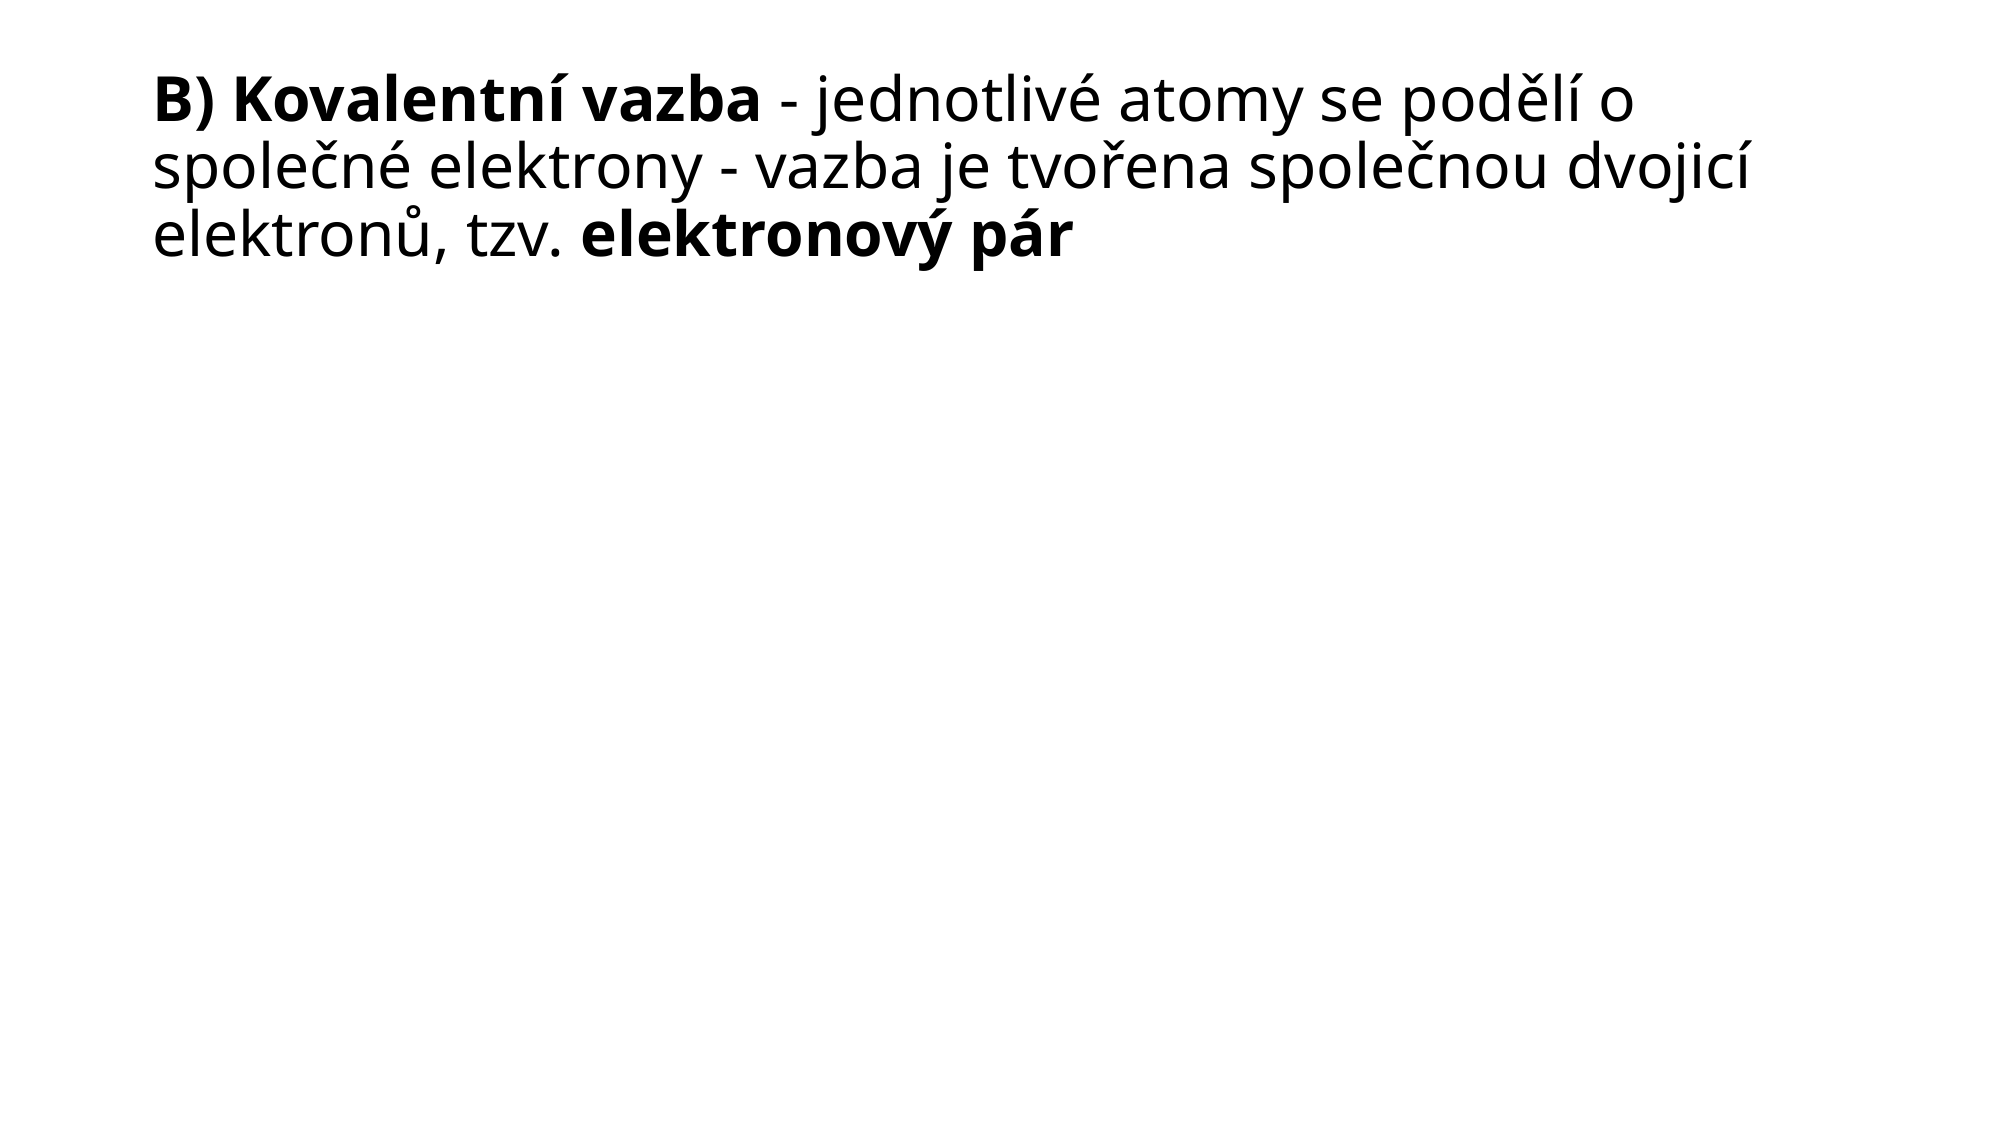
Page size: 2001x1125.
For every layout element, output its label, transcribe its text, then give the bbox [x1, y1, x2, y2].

title B) Kovalentní vazba - jednotlivé atomy se podělí o společné elektrony - vazba je tvořena společnou dvojicí elektronů, tzv. elektronový pár [137, 59, 1863, 278]
